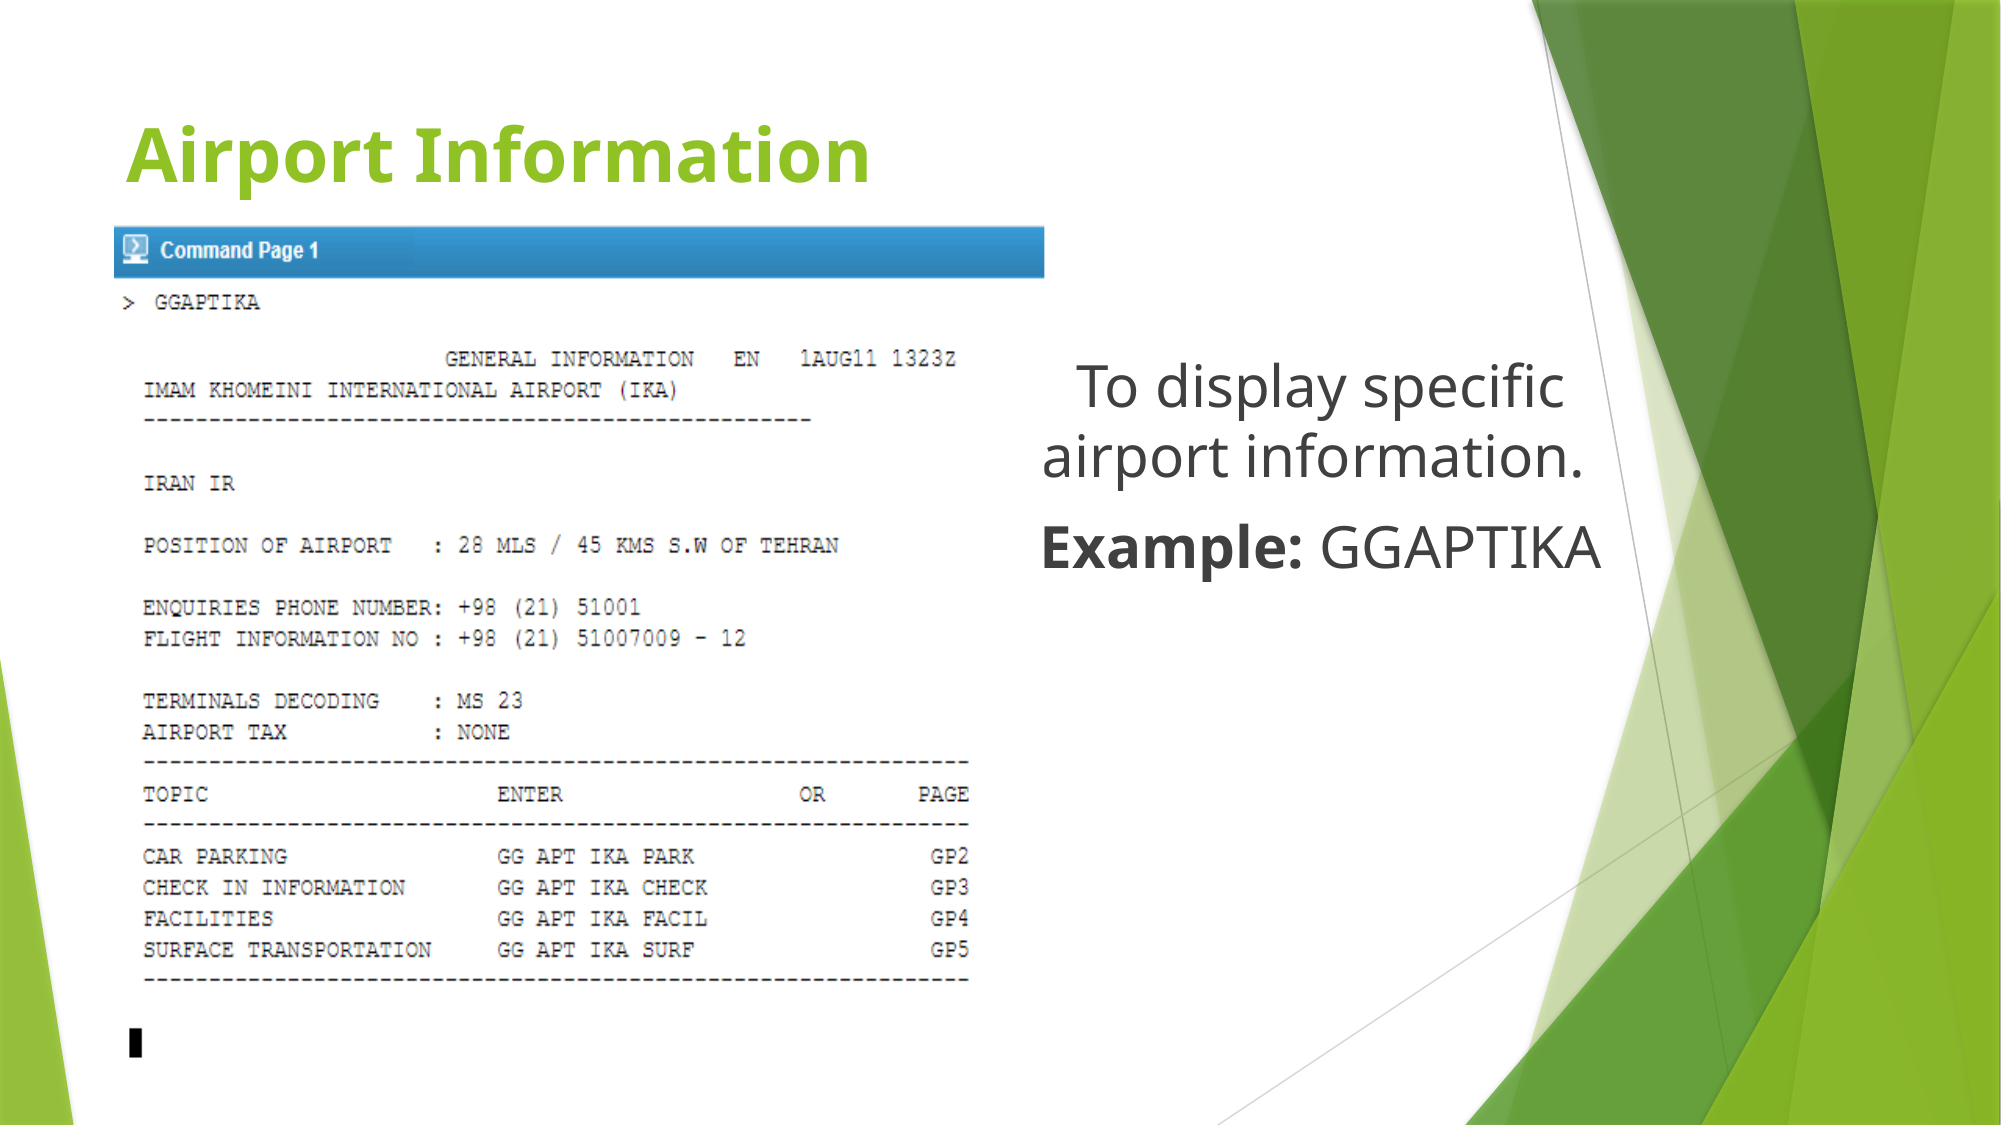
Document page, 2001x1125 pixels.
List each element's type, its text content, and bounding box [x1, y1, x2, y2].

picture [110, 224, 1045, 1072]
list To display specific airport information. Example: GGAPTIKA [1049, 341, 1626, 979]
title Airport Information [111, 99, 1522, 317]
